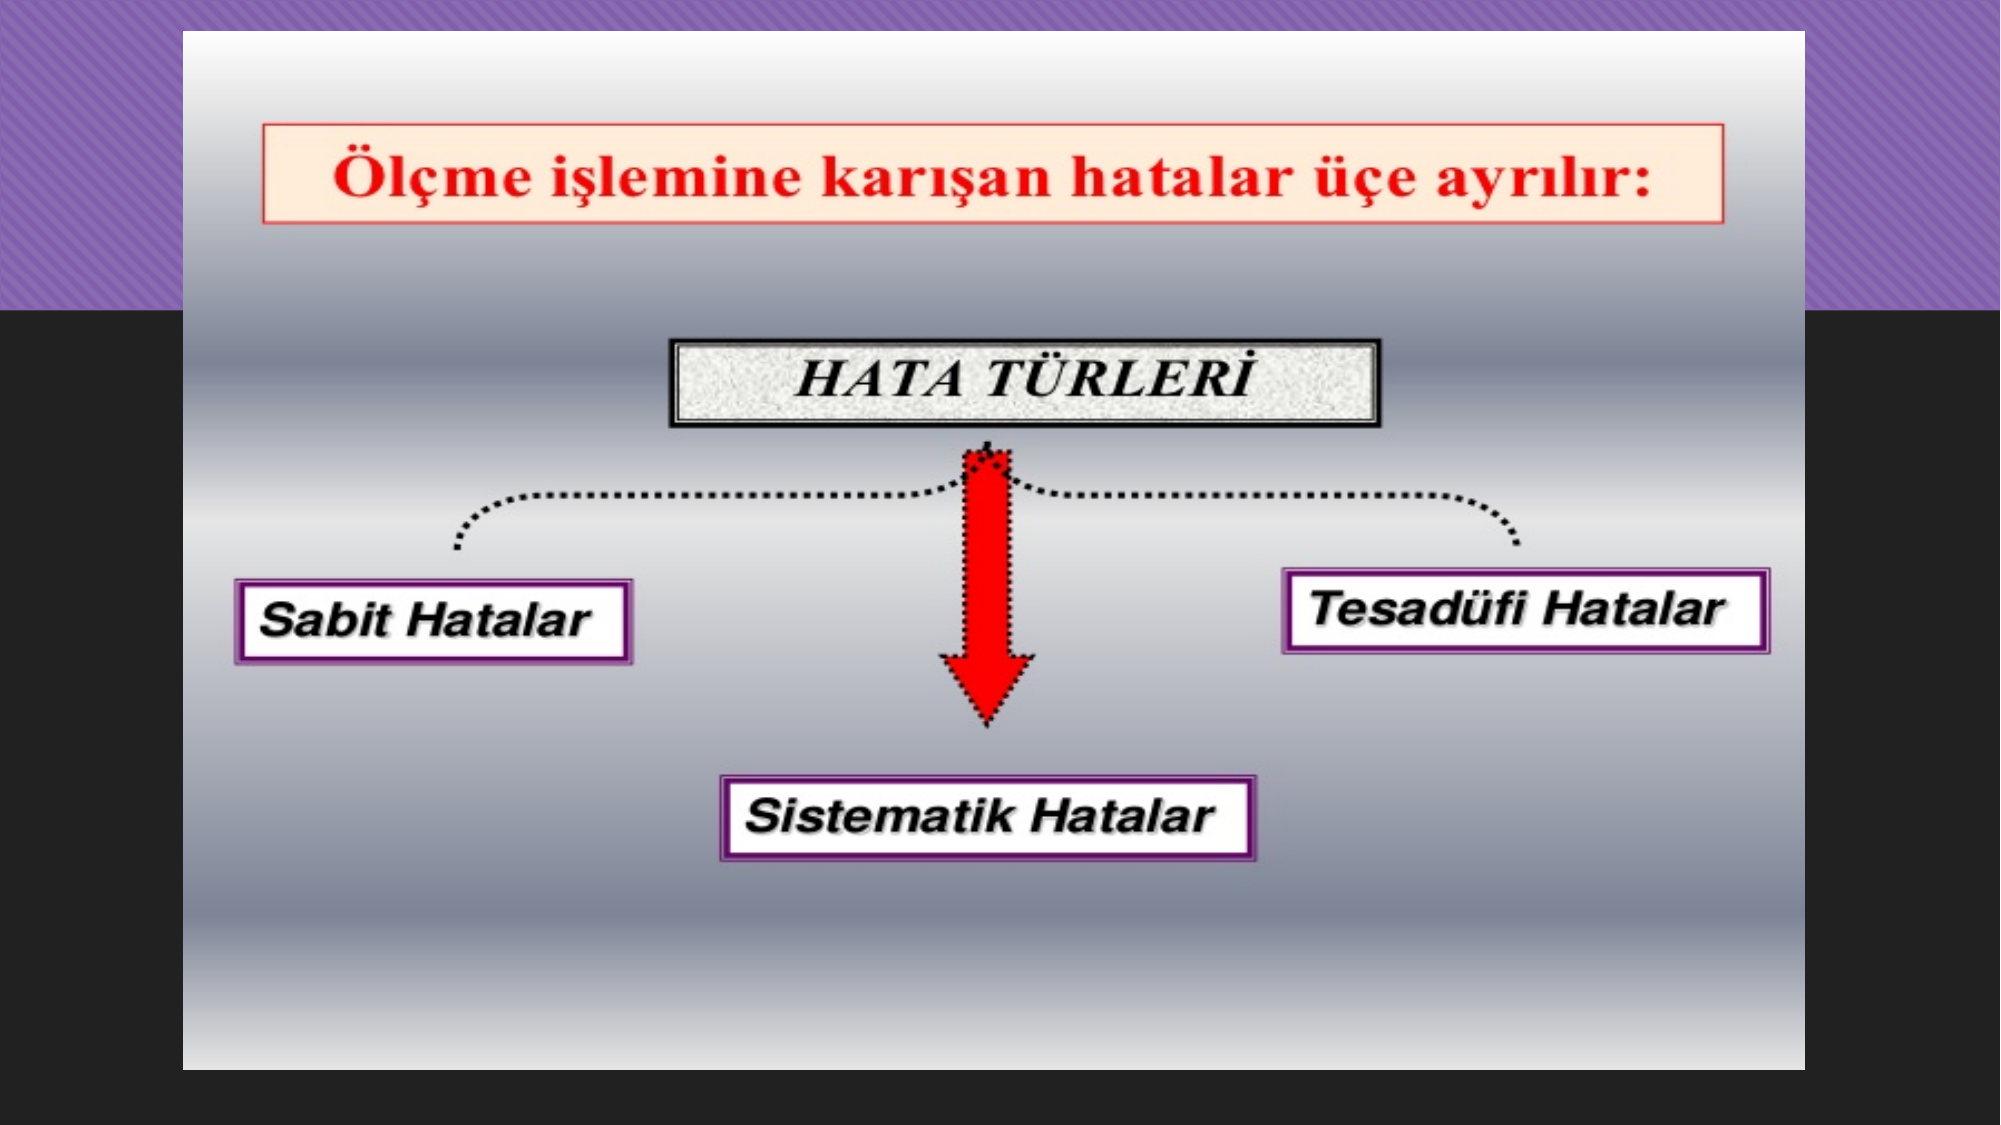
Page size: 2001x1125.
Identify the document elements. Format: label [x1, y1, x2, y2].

picture [183, 30, 1805, 1071]
